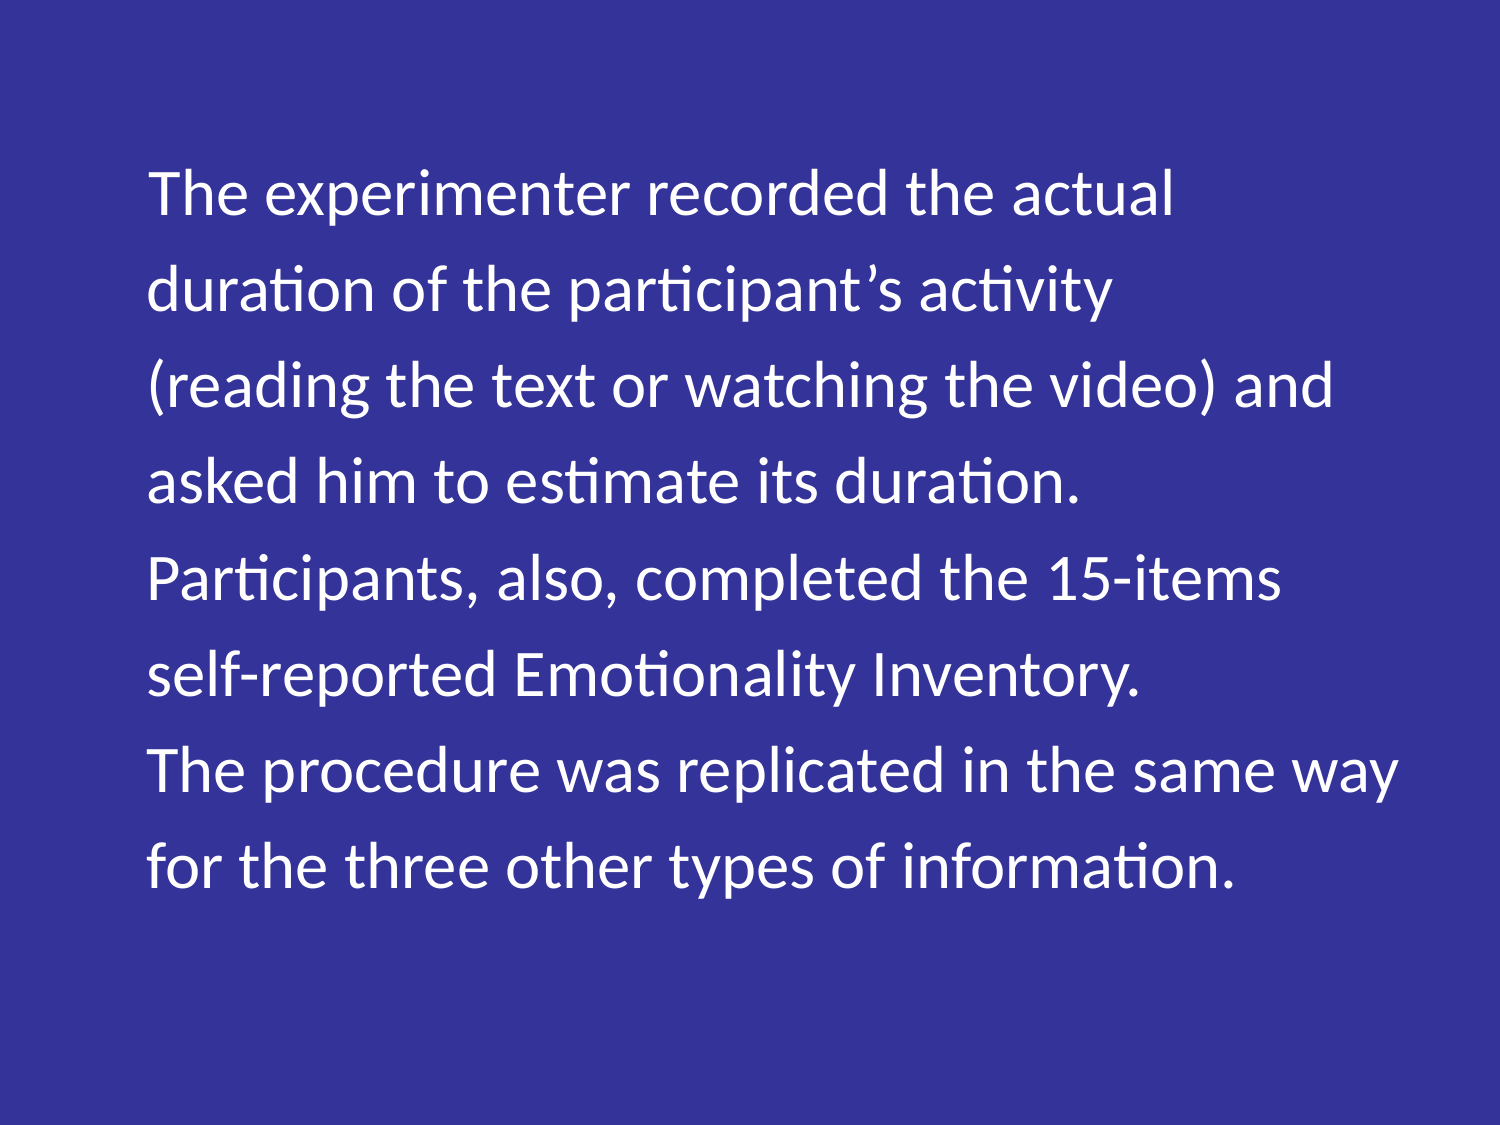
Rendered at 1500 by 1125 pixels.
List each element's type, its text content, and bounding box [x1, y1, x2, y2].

list The experimenter recorded the actual duration of the participant’s activity (reading the text or watching the video) and asked him to estimate its duration. Participants, also, completed the 15-items self-reported Emotionality Inventory. The procedure was replicated in the same way for the three other types of information. [75, 125, 1425, 1005]
